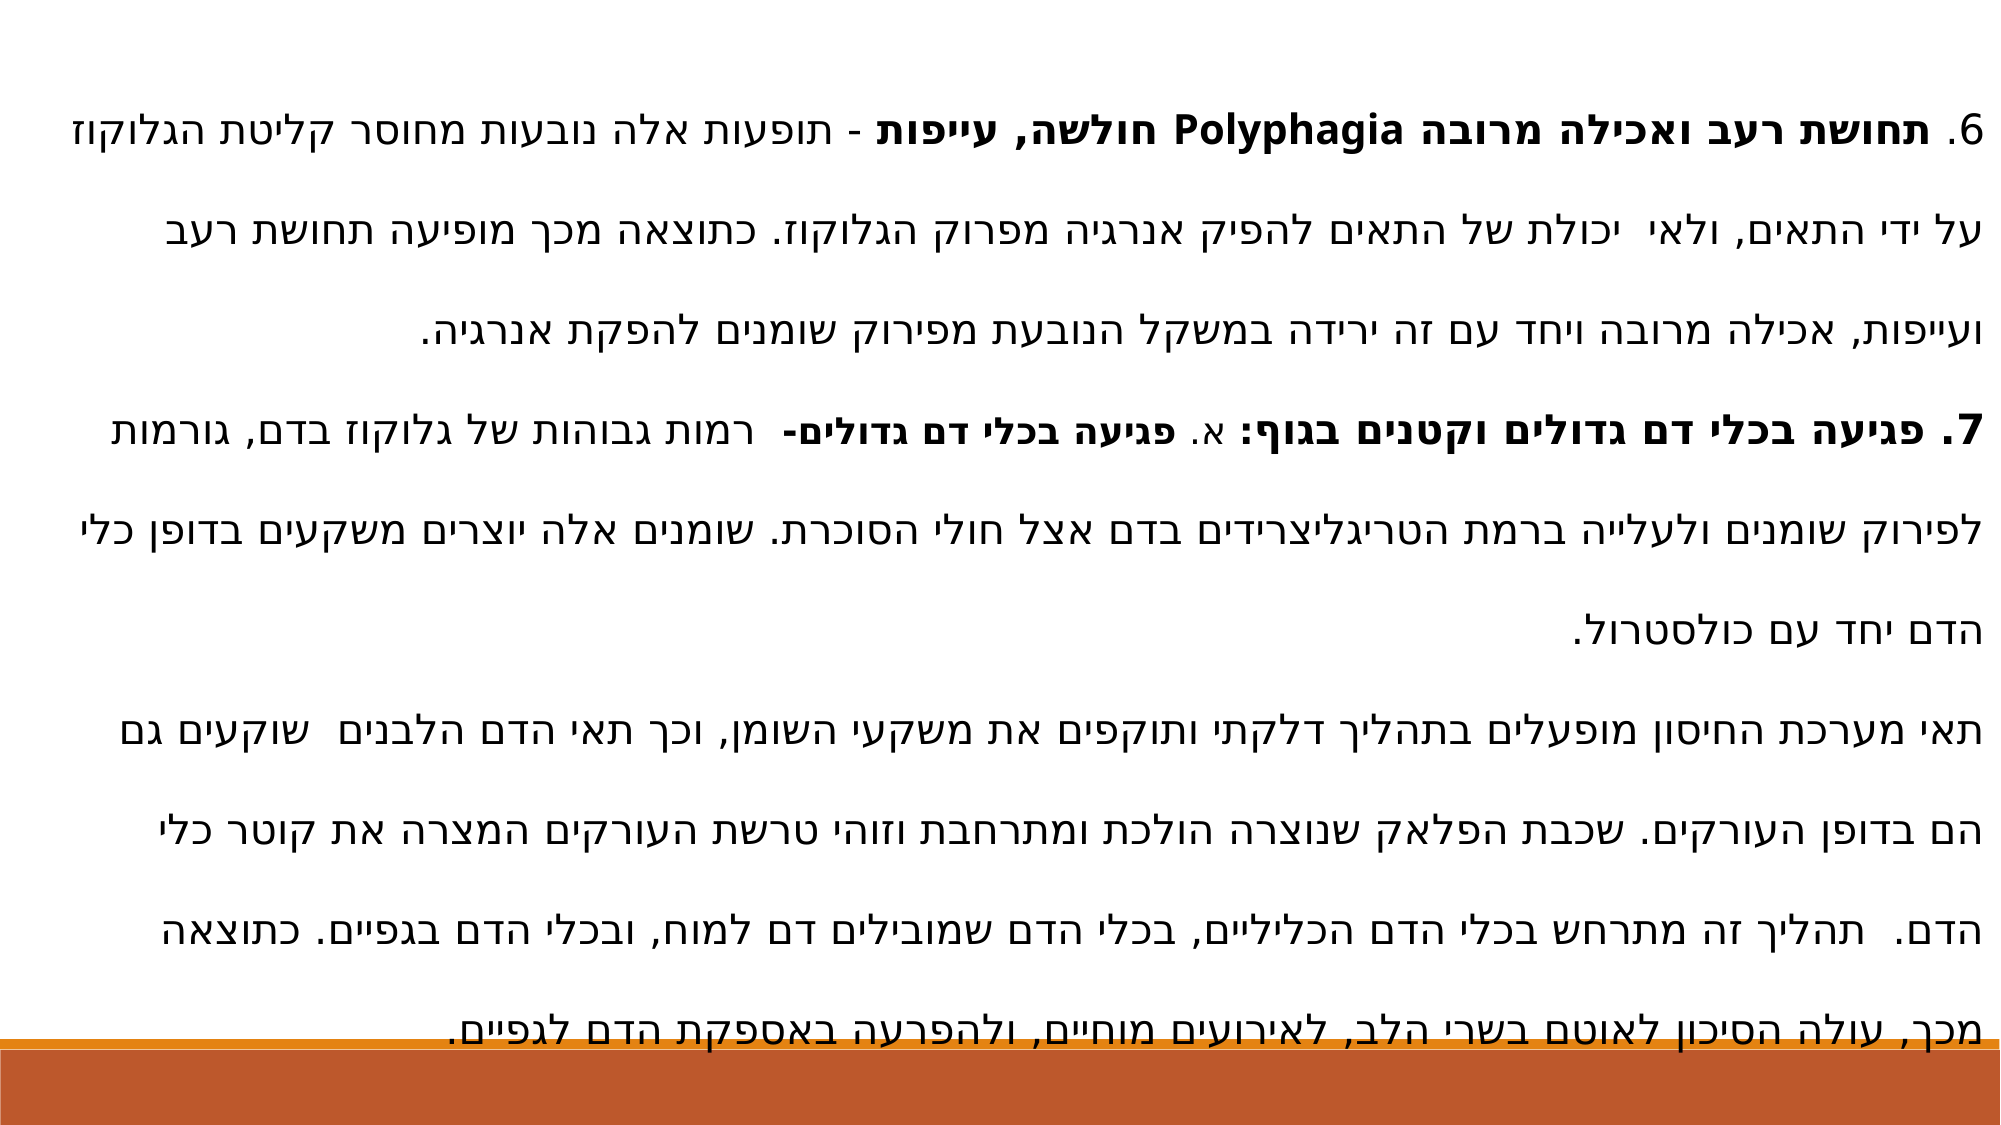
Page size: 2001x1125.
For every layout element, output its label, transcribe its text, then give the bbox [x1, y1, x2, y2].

text_box 6. תחושת רעב ואכילה מרובה Polyphagia חולשה, עייפות - תופעות אלה נובעות מחוסר קליטת הגלוקוז על ידי התאים, ולאי יכולת של התאים להפיק אנרגיה מפרוק הגלוקוז. כתוצאה מכך מופיעה תחושת רעב ועייפות, אכילה מרובה ויחד עם זה ירידה במשקל הנובעת מפירוק שומנים להפקת אנרגיה. 7. פגיעה בכלי דם גדולים וקטנים בגוף: א. פגיעה בכלי דם גדולים- רמות גבוהות של גלוקוז בדם, גורמות לפירוק שומנים ולעלייה ברמת הטריגליצרידים בדם אצל חולי הסוכרת. שומנים אלה יוצרים משקעים בדופן כלי הדם יחד עם כולסטרול. תאי מערכת החיסון מופעלים בתהליך דלקתי ותוקפים את משקעי השומן, וכך תאי הדם הלבנים שוקעים גם הם בדופן העורקים. שכבת הפלאק שנוצרה הולכת ומתרחבת וזוהי טרשת העורקים המצרה את קוטר כלי הדם. תהליך זה מתרחש בכלי הדם הכליליים, בכלי הדם שמובילים דם למוח, ובכלי הדם בגפיים. כתוצאה מכך, עולה הסיכון לאוטם בשרי הלב, לאירועים מוחיים, ולהפרעה באספקת הדם לגפיים. [49, 45, 2000, 1061]
